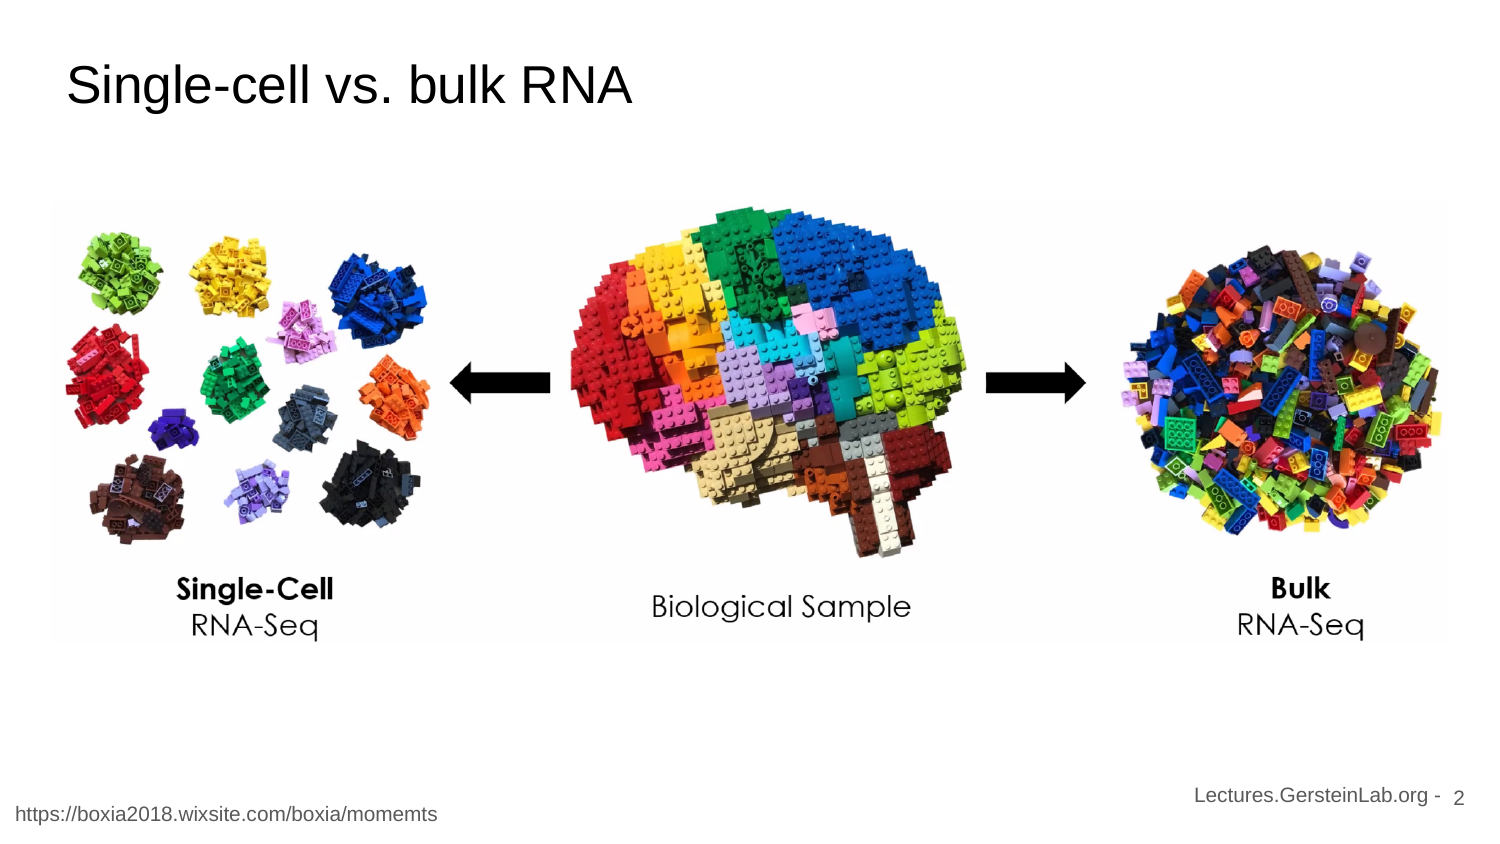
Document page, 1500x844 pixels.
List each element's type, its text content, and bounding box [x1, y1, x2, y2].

title Single-cell vs. bulk RNA [51, 35, 1449, 130]
slide_number 2 [1389, 764, 1480, 830]
text_box https://boxia2018.wixsite.com/boxia/momemts [0, 788, 1500, 839]
text_box Lectures.GersteinLab.org - [1147, 769, 1457, 820]
picture [50, 200, 1450, 643]
